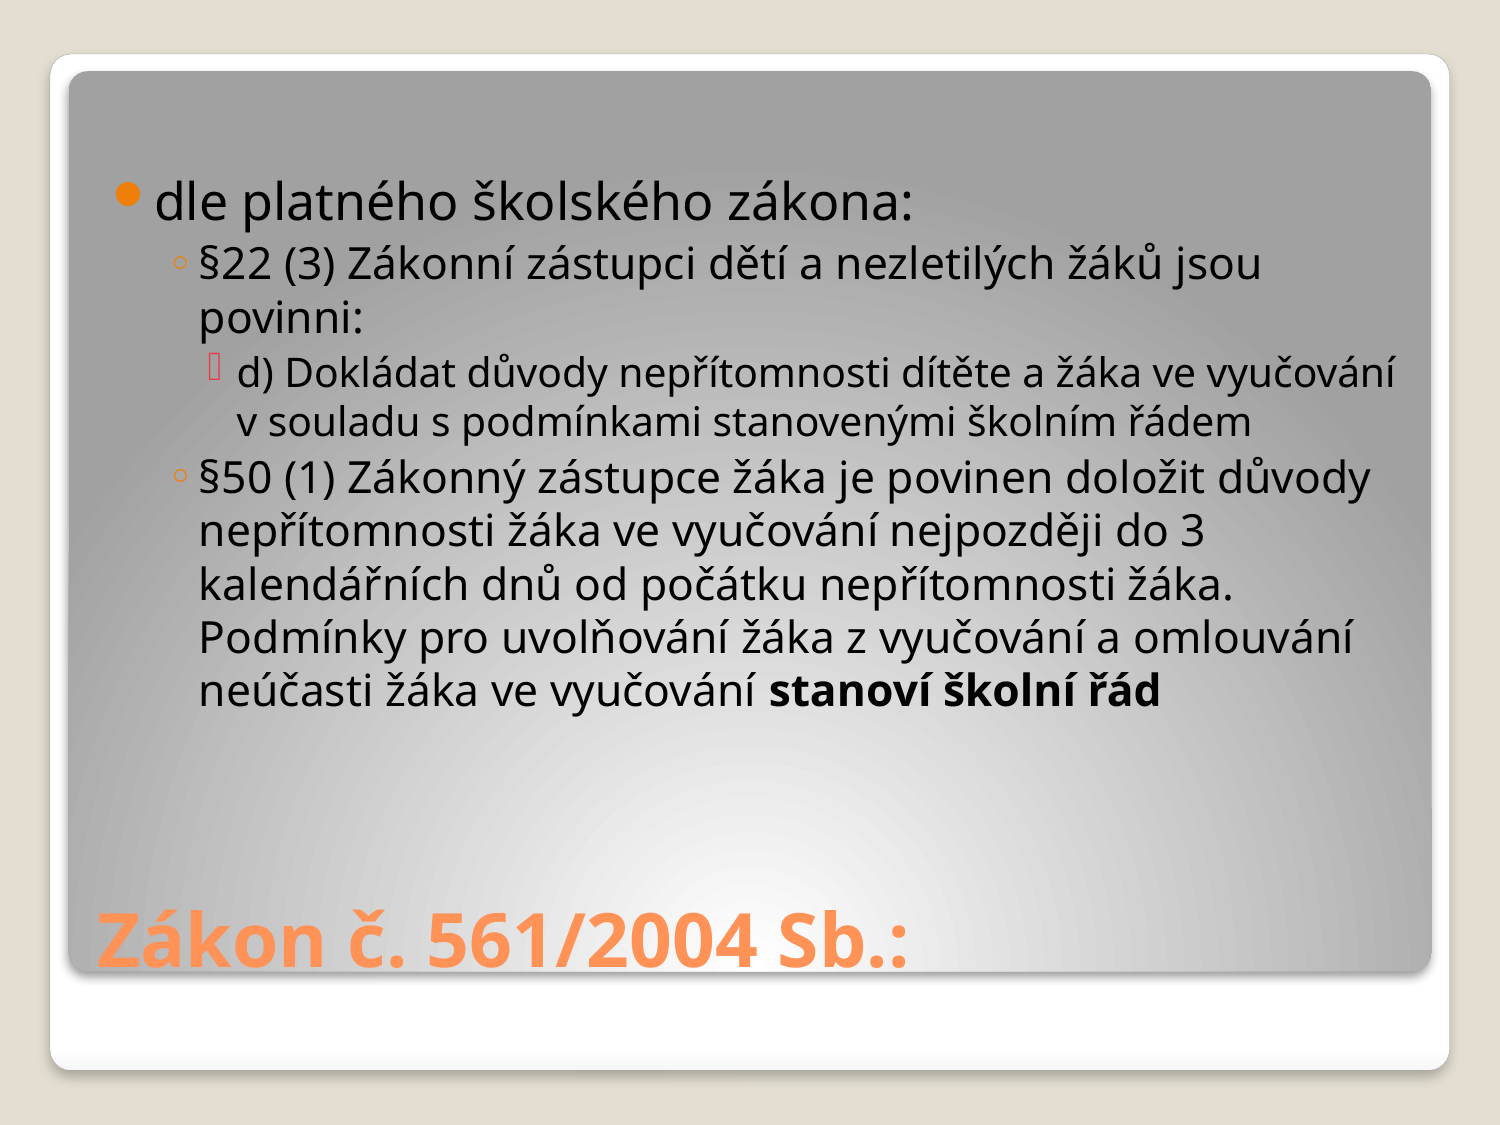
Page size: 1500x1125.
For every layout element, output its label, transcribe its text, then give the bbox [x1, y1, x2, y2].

title Zákon č. 561/2004 Sb.: [82, 817, 1425, 990]
list dle platného školského zákona: §22 (3) Zákonní zástupci dětí a nezletilých žáků jsou povinni: d) Dokládat důvody nepřítomnosti dítěte a žáka ve vyučování v souladu s podmínkami stanovenými školním řádem §50 (1) Zákonný zástupce žáka je povinen doložit důvody nepřítomnosti žáka ve vyučování nejpozději do 3 kalendářních dnů od počátku nepřítomnosti žáka. Podmínky pro uvolňování žáka z vyučování a omlouvání neúčasti žáka ve vyučování stanoví školní řád [82, 86, 1425, 774]
